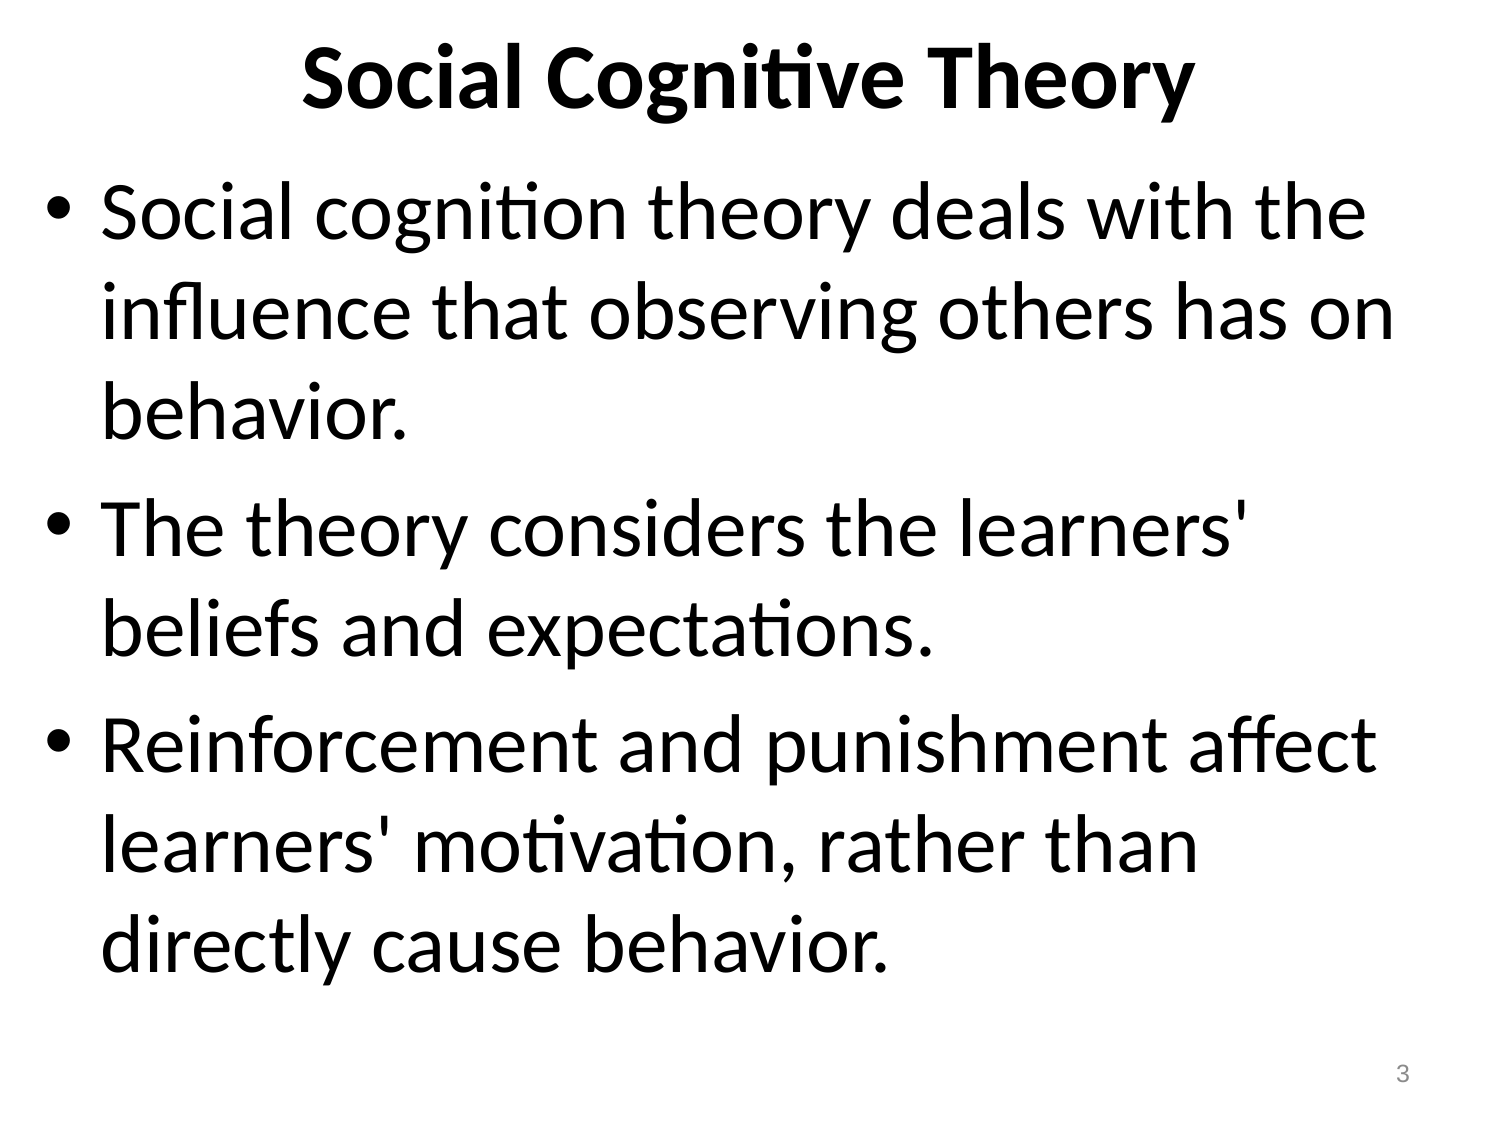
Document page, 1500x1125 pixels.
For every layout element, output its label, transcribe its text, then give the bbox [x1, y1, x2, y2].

slide_number 3 [1074, 1042, 1425, 1103]
list Social cognition theory deals with the influence that observing others has on behavior. The theory considers the learners' beliefs and expectations. Reinforcement and punishment affect learners' motivation, rather than directly cause behavior. [29, 149, 1471, 1094]
title Social Cognitive Theory [75, 7, 1425, 135]
